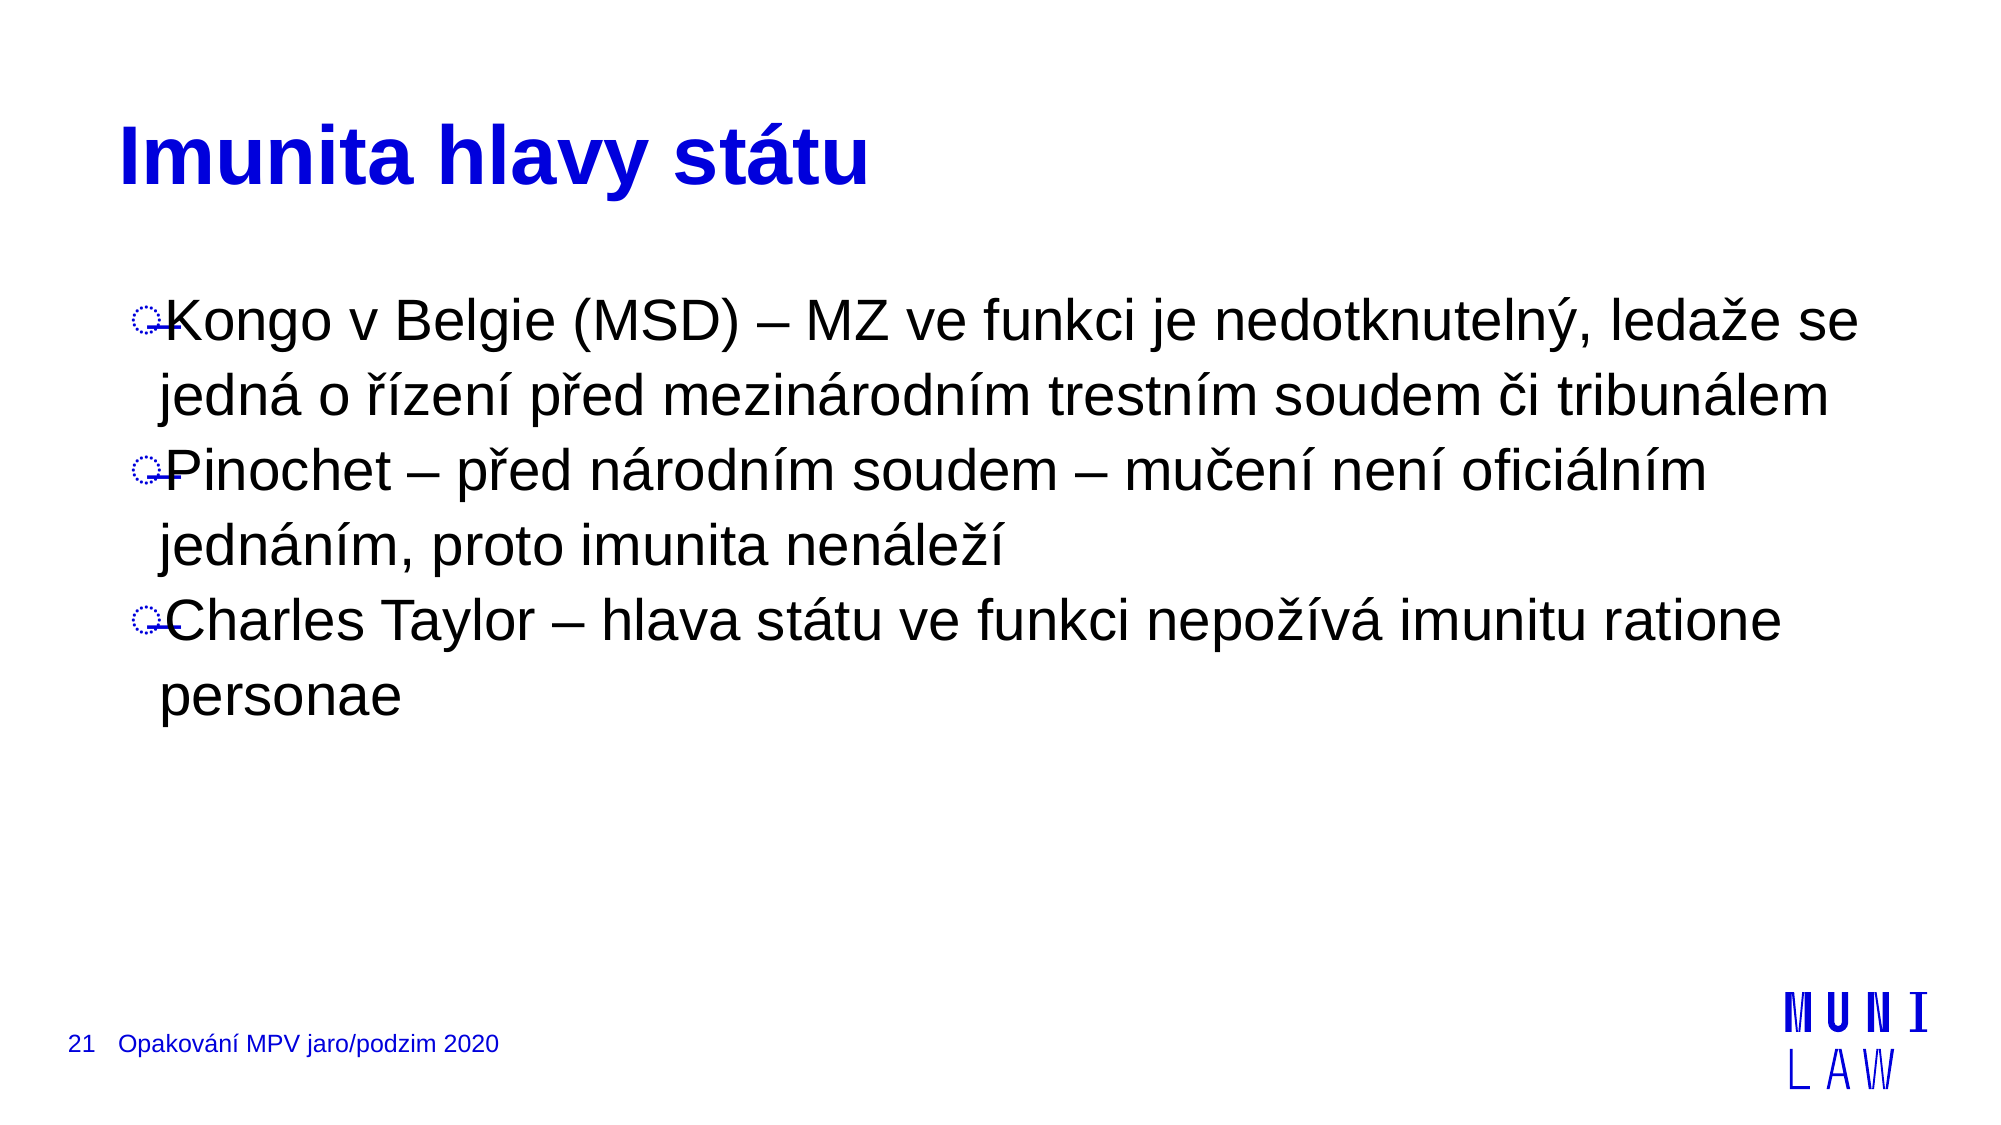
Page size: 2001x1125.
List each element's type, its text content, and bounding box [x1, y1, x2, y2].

footer Opakování MPV jaro/podzim 2020 [118, 1021, 1418, 1063]
list Kongo v Belgie (MSD) – MZ ve funkci je nedotknutelný, ledaže se jedná o řízení před mezinárodním trestním soudem či tribunálem Pinochet – před národním soudem – mučení není oficiálním jednáním, proto imunita nenáleží Charles Taylor – hlava státu ve funkci nepožívá imunitu ratione personae [118, 277, 1883, 957]
title Imunita hlavy státu [118, 118, 1883, 193]
slide_number 21 [67, 1021, 110, 1063]
